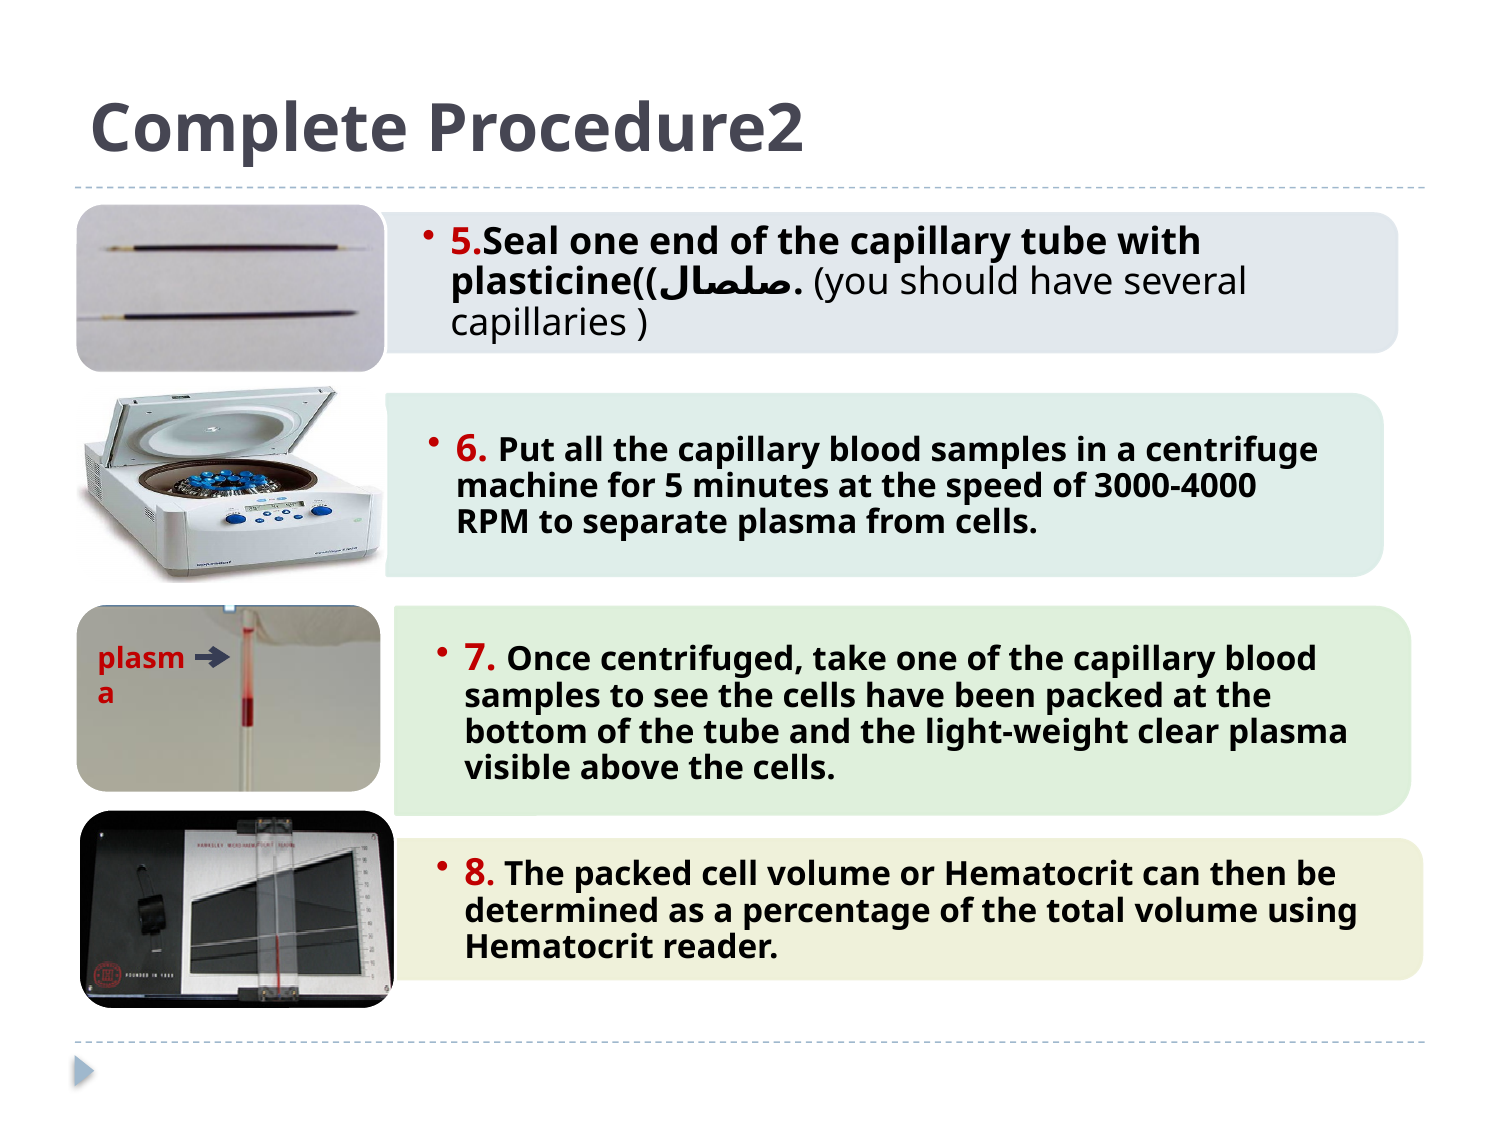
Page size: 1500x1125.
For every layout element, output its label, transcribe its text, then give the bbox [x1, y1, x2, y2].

title Complete Procedure2 [75, 24, 1425, 173]
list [74, 199, 1426, 1011]
